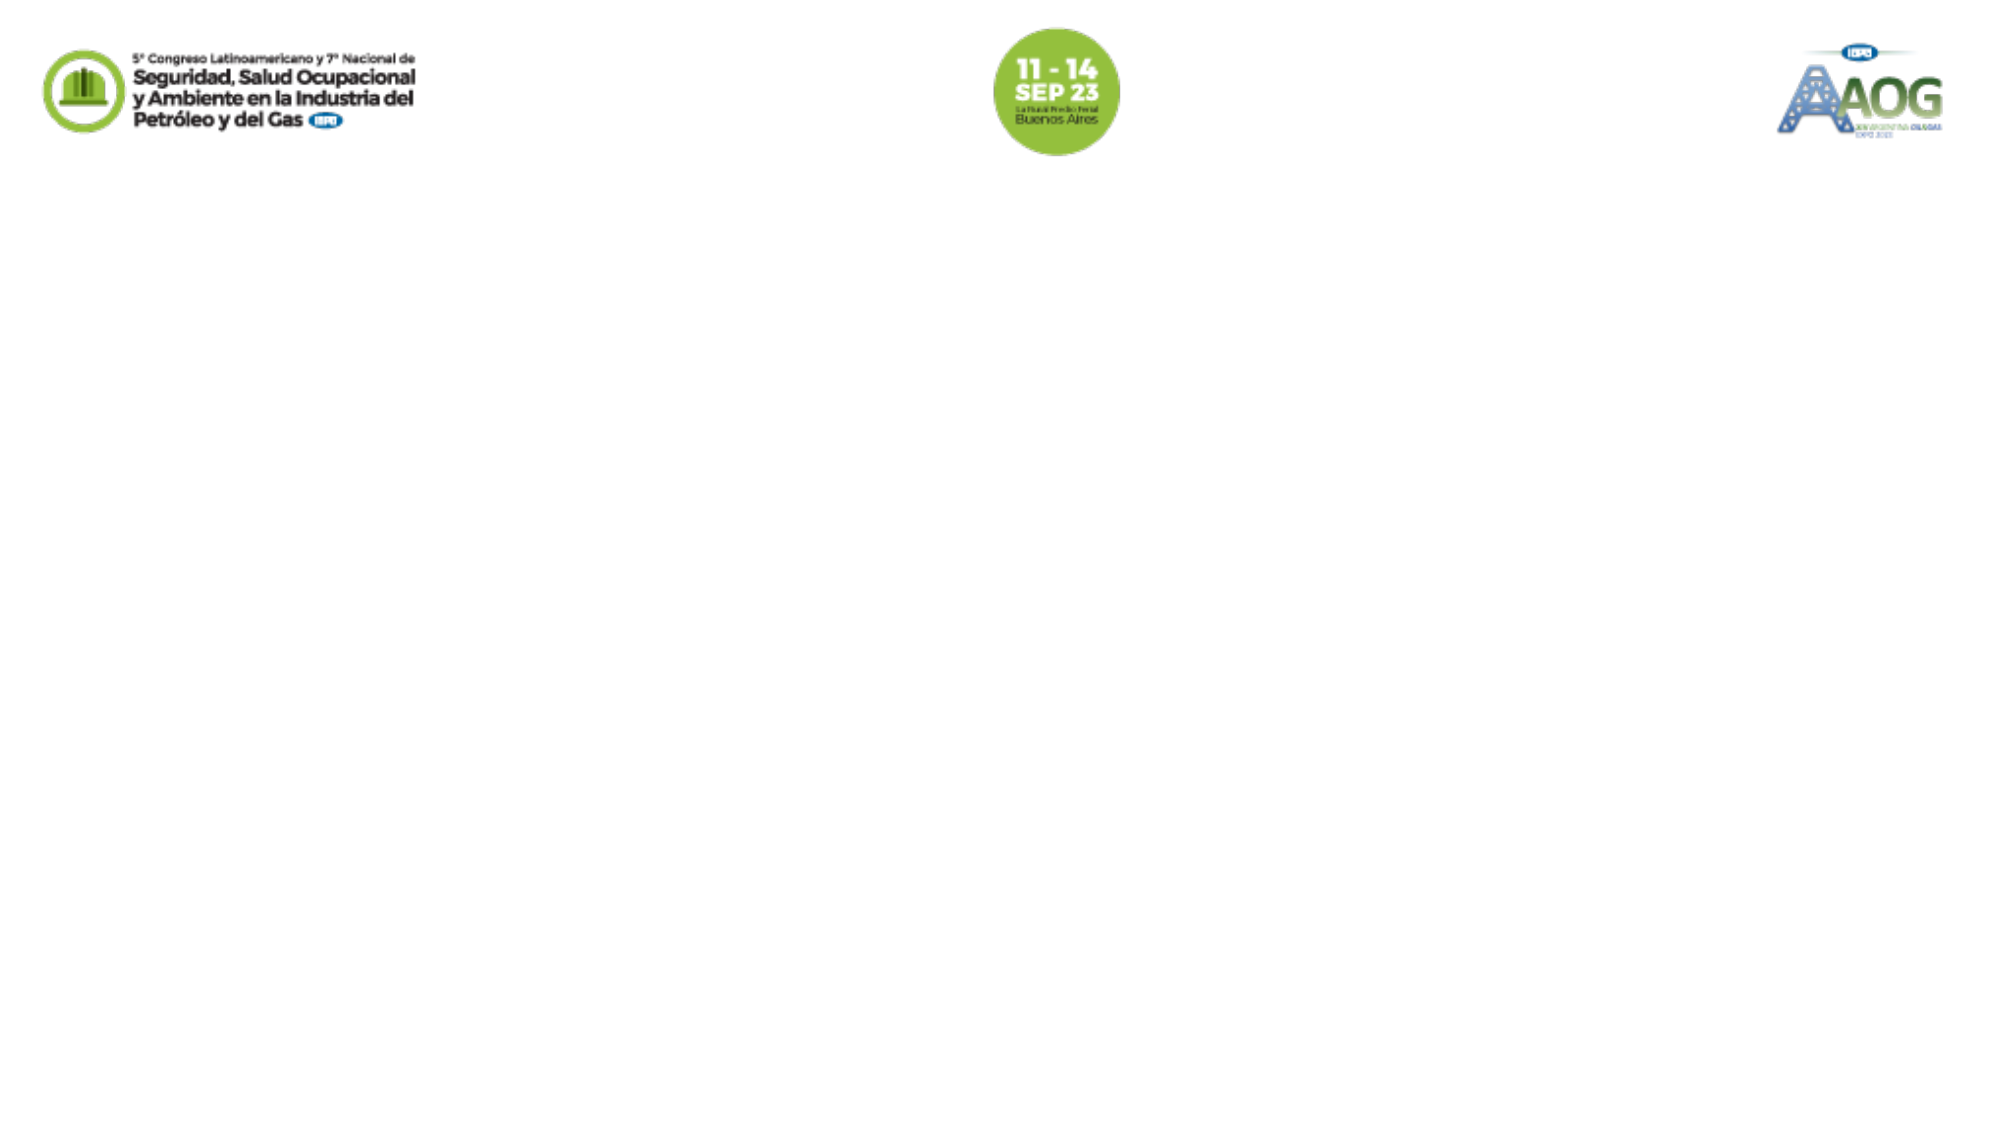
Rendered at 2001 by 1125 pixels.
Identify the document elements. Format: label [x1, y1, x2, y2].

picture [15, 12, 1978, 170]
